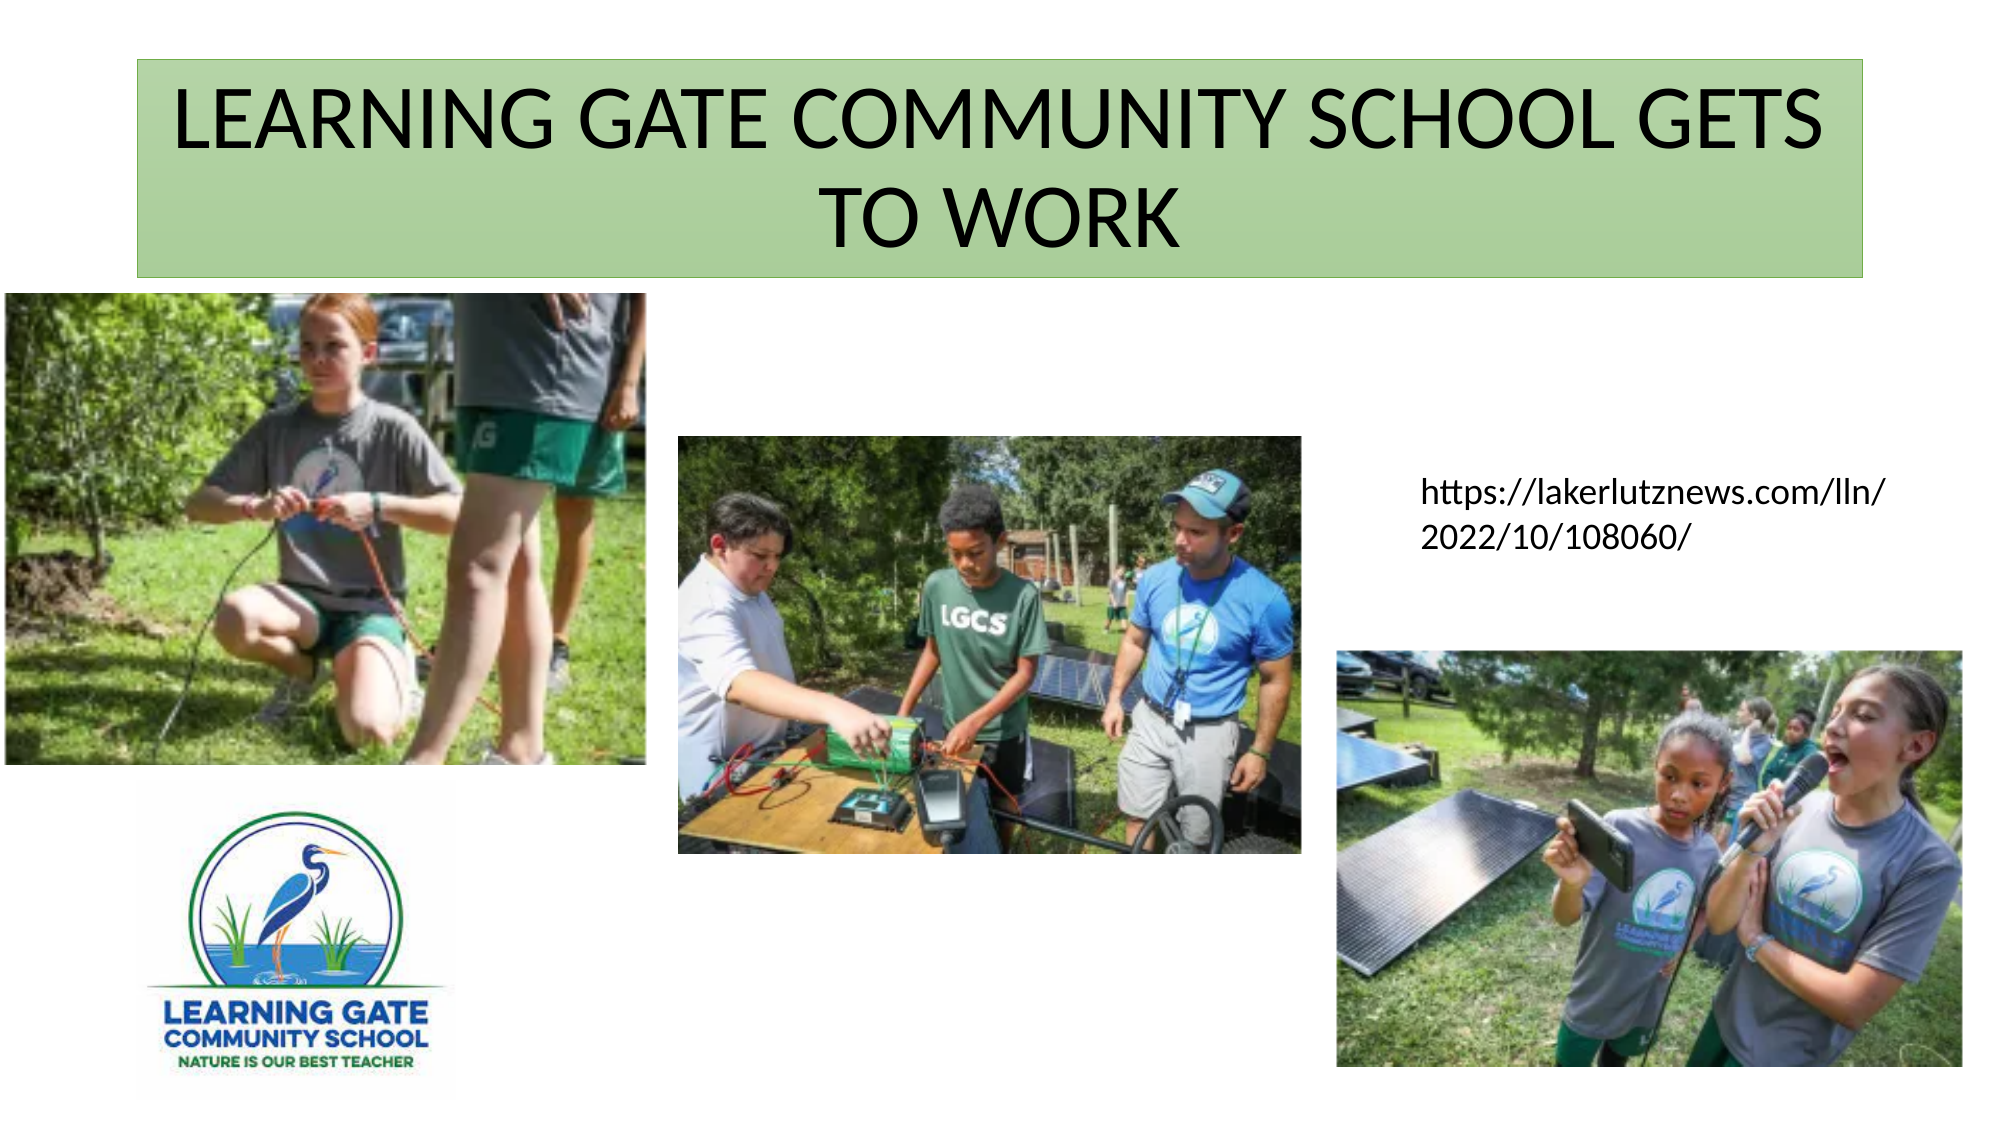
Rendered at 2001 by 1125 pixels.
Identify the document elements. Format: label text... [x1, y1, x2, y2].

picture [678, 436, 1306, 854]
text_box https://lakerlutznews.com/lln/2022/10/108060/ [1405, 460, 1928, 565]
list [0, 292, 650, 765]
title LEARNING GATE COMMUNITY SCHOOL GETS TO WORK [137, 59, 1863, 278]
picture [136, 780, 456, 1100]
picture [1331, 647, 1967, 1067]
